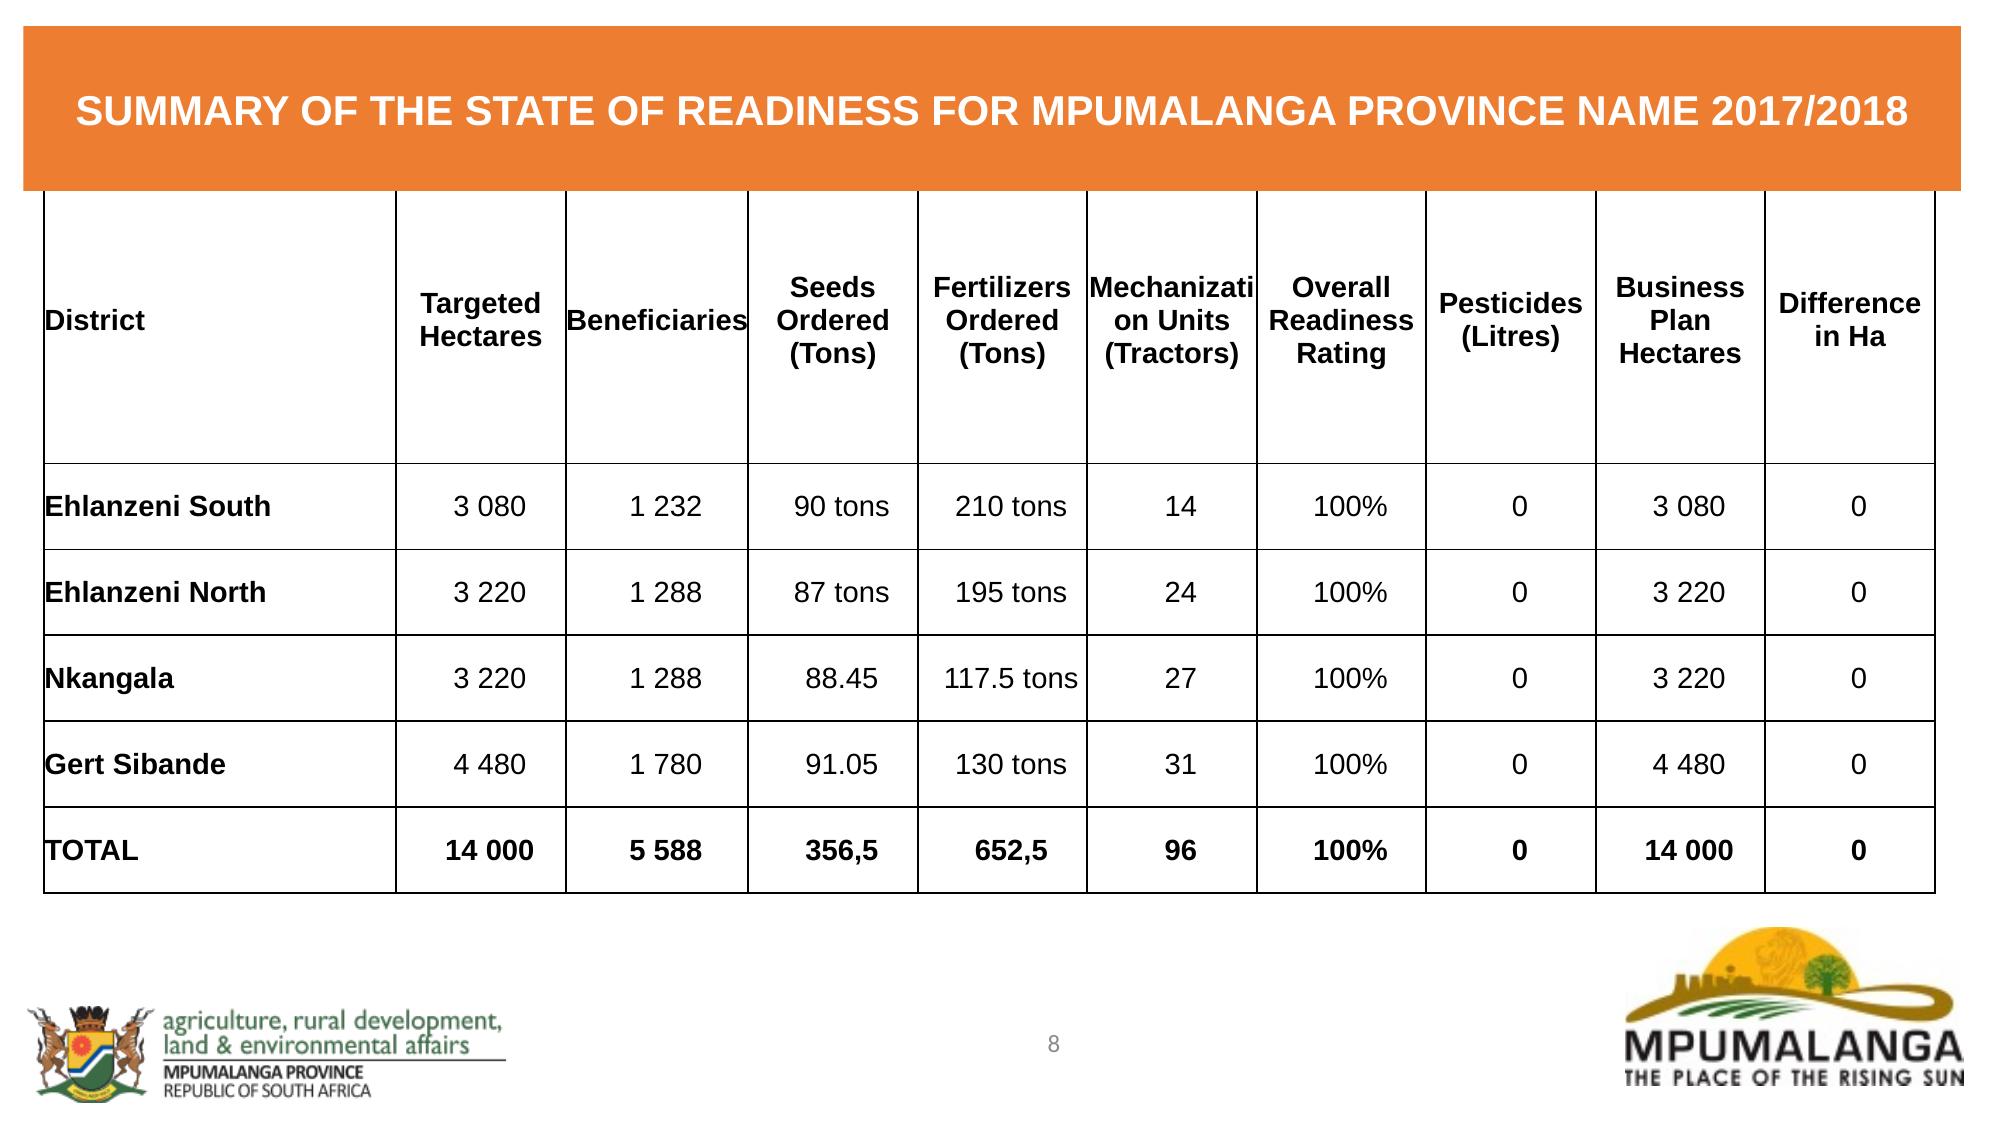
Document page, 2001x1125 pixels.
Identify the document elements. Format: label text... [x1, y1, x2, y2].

table_header Difference in Ha [1766, 191, 1934, 463]
table_cell 0 [1766, 636, 1934, 720]
table_cell 31 [1088, 722, 1256, 806]
table_cell 0 [1766, 464, 1934, 549]
table_header Overall Readiness Rating [1258, 191, 1425, 463]
table_cell 1 232 [567, 464, 747, 549]
table_cell 1 288 [567, 636, 747, 720]
table_cell 3 220 [397, 550, 565, 634]
table_cell 117.5 tons [919, 636, 1086, 720]
table_cell Ehlanzeni South [45, 464, 395, 549]
table_cell Nkangala [45, 636, 395, 720]
table_cell 652,5 [919, 808, 1086, 892]
table_cell 1 288 [567, 550, 747, 634]
table_cell 87 tons [749, 550, 917, 634]
table_header Pesticides (Litres) [1427, 191, 1595, 463]
table_cell 1 780 [567, 722, 747, 806]
table_cell 100% [1258, 636, 1425, 720]
table_cell 96 [1088, 808, 1256, 892]
table_header Seeds Ordered (Tons) [749, 191, 917, 463]
table_cell 100% [1258, 464, 1425, 549]
table_cell 3 220 [397, 636, 565, 720]
table_cell 4 480 [397, 722, 565, 806]
table_header Targeted Hectares [397, 191, 565, 463]
table_header Business Plan Hectares [1597, 191, 1764, 463]
table_cell 0 [1766, 722, 1934, 806]
table_cell 100% [1258, 550, 1425, 634]
table_cell 14 000 [1597, 808, 1764, 892]
table_cell Gert Sibande [45, 722, 395, 806]
table_cell 3 220 [1597, 636, 1764, 720]
table_cell 3 080 [1597, 464, 1764, 549]
table_cell 0 [1766, 808, 1934, 892]
table_cell 100% [1258, 808, 1425, 892]
slide_number 8 [864, 1012, 1244, 1073]
table_cell 27 [1088, 636, 1256, 720]
text_box SUMMARY OF THE STATE OF READINESS FOR MPUMALANGA PROVINCE NAME 2017/2018 [23, 26, 1961, 191]
table_cell 91.05 [749, 722, 917, 806]
table_cell 14 [1088, 464, 1256, 549]
table_header Beneficiaries [567, 191, 747, 463]
table_cell 90 tons [749, 464, 917, 549]
table_cell 130 tons [919, 722, 1086, 806]
table_cell Ehlanzeni North [45, 550, 395, 634]
table_cell 14 000 [397, 808, 565, 892]
table_cell 0 [1766, 550, 1934, 634]
table_cell 3 080 [397, 464, 565, 549]
table_cell 3 220 [1597, 550, 1764, 634]
table_cell 0 [1427, 550, 1595, 634]
table_header District [45, 191, 395, 463]
table_cell 88.45 [749, 636, 917, 720]
table_cell 195 tons [919, 550, 1086, 634]
table_cell 210 tons [919, 464, 1086, 549]
table_header Mechanization Units (Tractors) [1088, 191, 1256, 463]
table_cell 0 [1427, 636, 1595, 720]
table_cell 0 [1427, 808, 1595, 892]
table_cell 4 480 [1597, 722, 1764, 806]
table_cell 0 [1427, 722, 1595, 806]
picture [1625, 927, 1964, 1086]
table_cell 24 [1088, 550, 1256, 634]
table_header Fertilizers Ordered (Tons) [919, 191, 1086, 463]
table_cell TOTAL [45, 808, 395, 892]
picture [27, 1006, 507, 1103]
table_cell 5 588 [567, 808, 747, 892]
table_cell 356,5 [749, 808, 917, 892]
table_cell 0 [1427, 464, 1595, 549]
table_cell 100% [1258, 722, 1425, 806]
